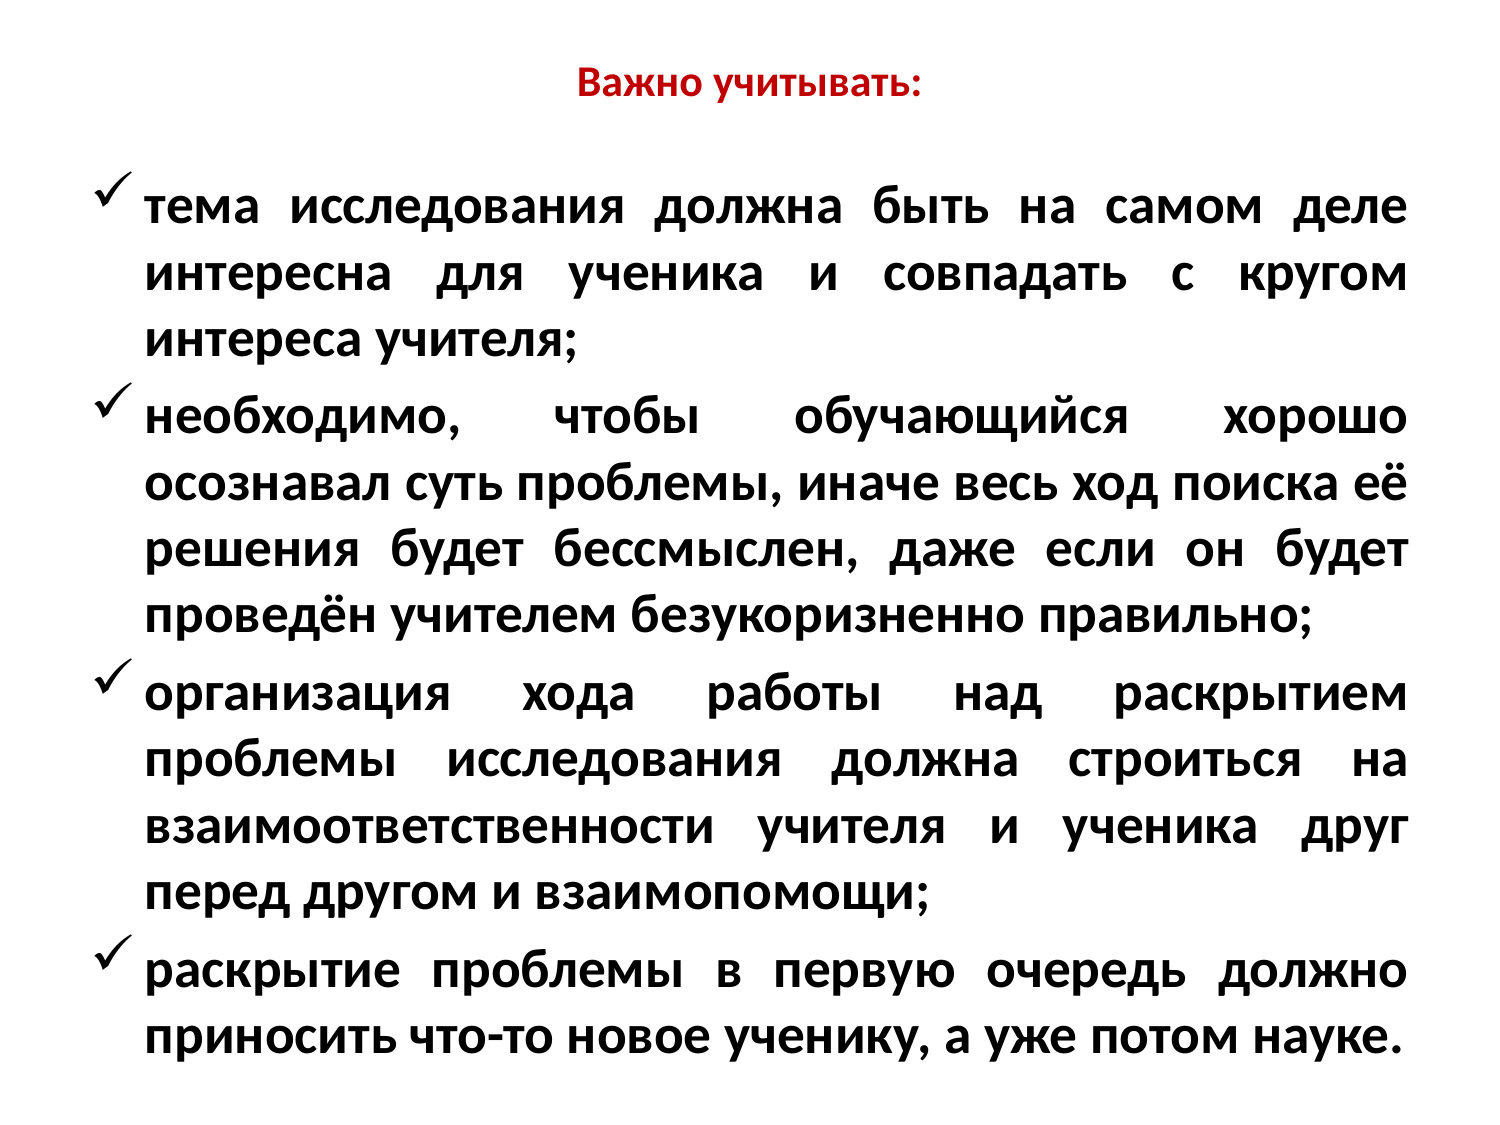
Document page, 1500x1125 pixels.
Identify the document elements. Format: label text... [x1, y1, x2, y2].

title Важно учитывать: [75, 45, 1425, 114]
list тема исследования должна быть на самом деле интересна для ученика и совпадать с кругом интереса учителя; необходимо, чтобы обучающийся хорошо осознавал суть проблемы, иначе весь ход поиска её решения будет бессмыслен, даже если он будет проведён учителем безукоризненно правильно; организация хода работы над раскрытием проблемы исследования должна строиться на взаимоответственности учителя и ученика друг перед другом и взаимопомощи; раскрытие проблемы в первую очередь должно приносить что-то новое ученику, а уже потом науке. [75, 160, 1425, 1094]
